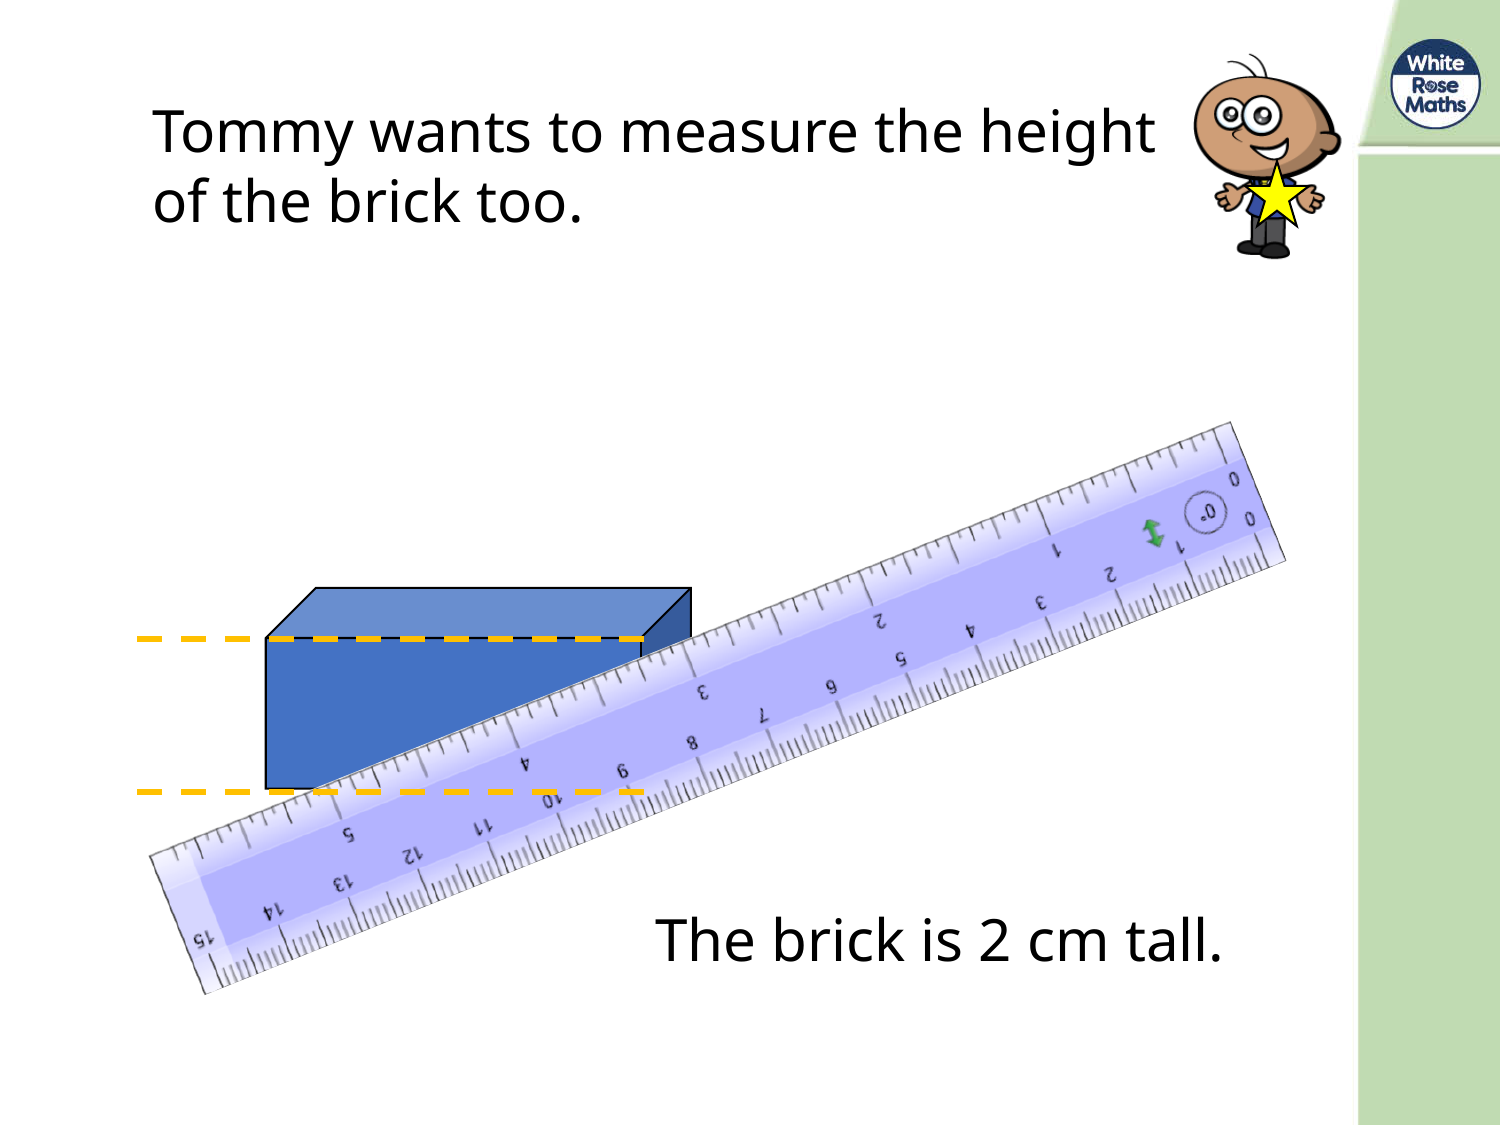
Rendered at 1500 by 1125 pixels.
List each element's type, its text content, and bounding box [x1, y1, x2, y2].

text_box The brick is 2 cm tall. [640, 895, 1282, 981]
text_box [264, 784, 322, 790]
text_box [270, 586, 692, 632]
picture [0, 0, 1500, 1125]
text_box Tommy wants to measure the height of the brick too. [137, 87, 1153, 242]
